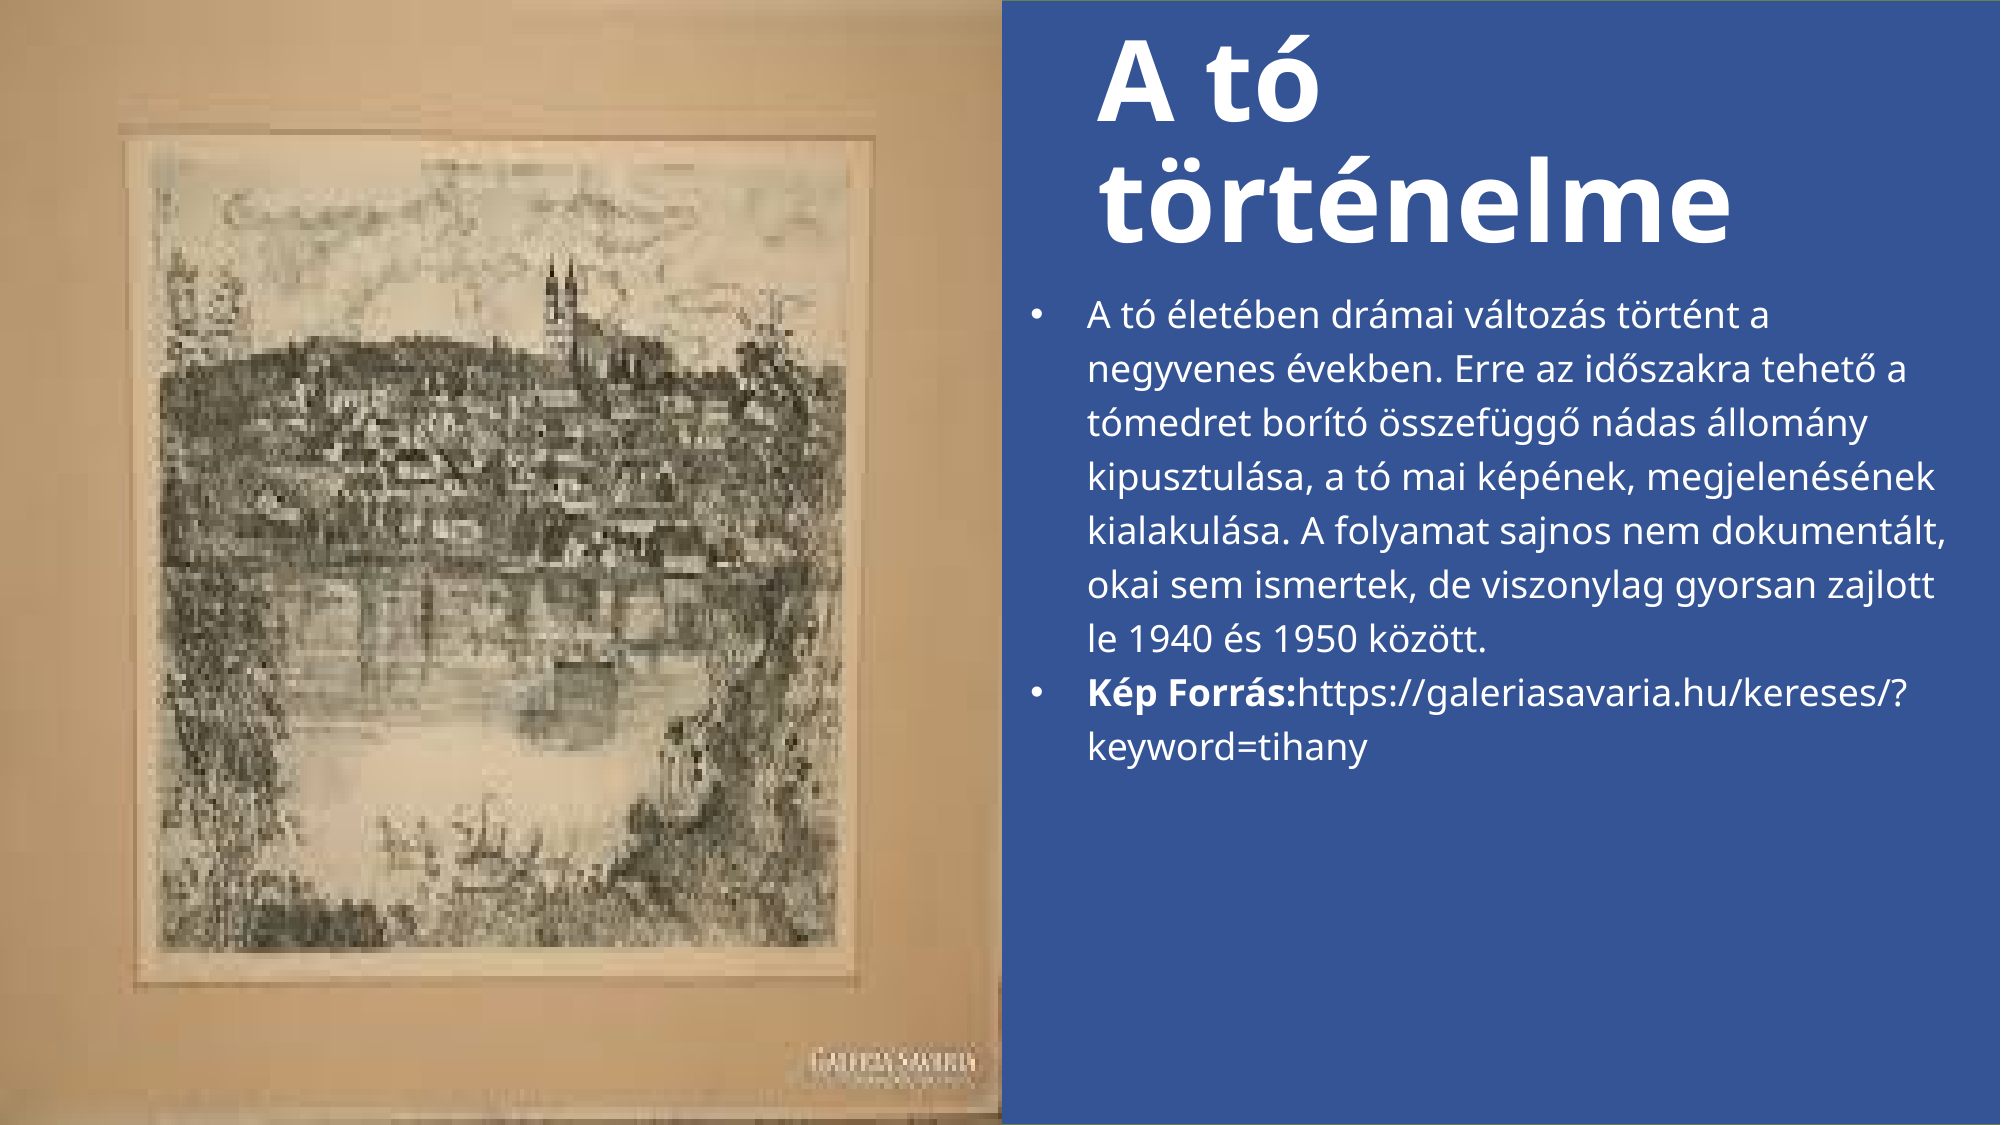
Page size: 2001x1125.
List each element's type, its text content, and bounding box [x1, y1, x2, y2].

text_box [1002, 0, 2000, 1125]
list A tó életében drámai változás történt a negyvenes években. Erre az időszakra tehető a tómedret borító összefüggő nádas állomány kipusztulása, a tó mai képének, megjelenésének kialakulása. A folyamat sajnos nem dokumentált, okai sem ismertek, de viszonylag gyorsan zajlott le 1940 és 1950 között. Kép Forrás:https://galeriasavaria.hu/kereses/?keyword=tihany [1015, 274, 1972, 1074]
title A tó történelme [1083, 16, 1808, 274]
picture [0, 0, 1002, 1125]
